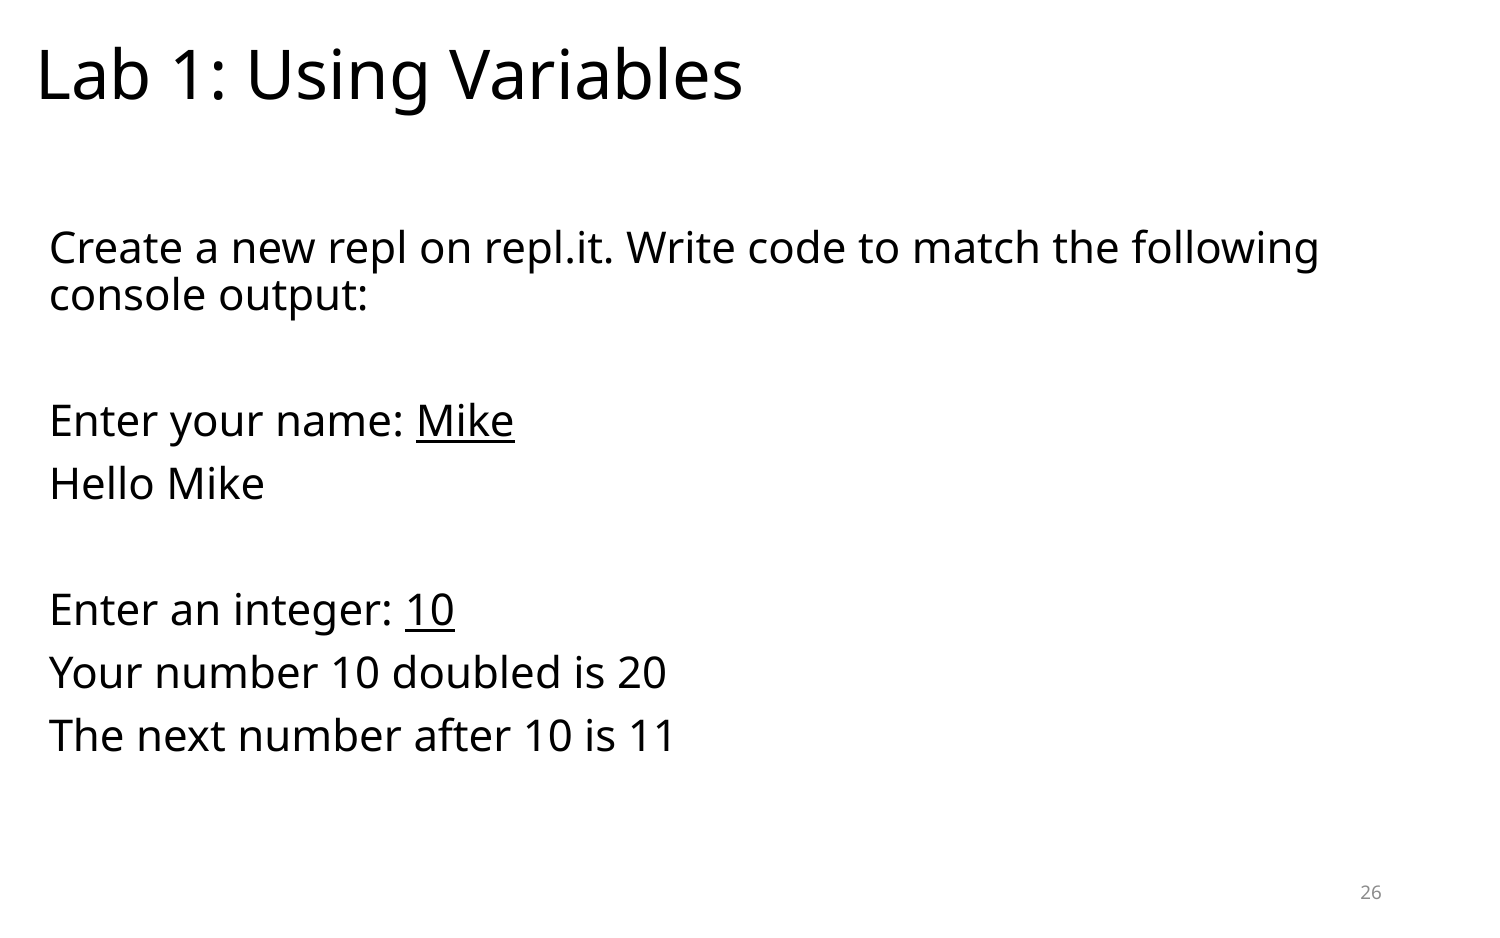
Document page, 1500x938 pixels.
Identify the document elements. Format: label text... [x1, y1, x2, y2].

slide_number 26 [1059, 868, 1397, 919]
title Lab 1: Using Variables [20, 21, 1178, 134]
list Create a new repl on repl.it. Write code to match the following console output: Enter your name: Mike Hello Mike Enter an integer: 10 Your number 10 doubled is 20 The next number after 10 is 11 [33, 150, 1401, 938]
